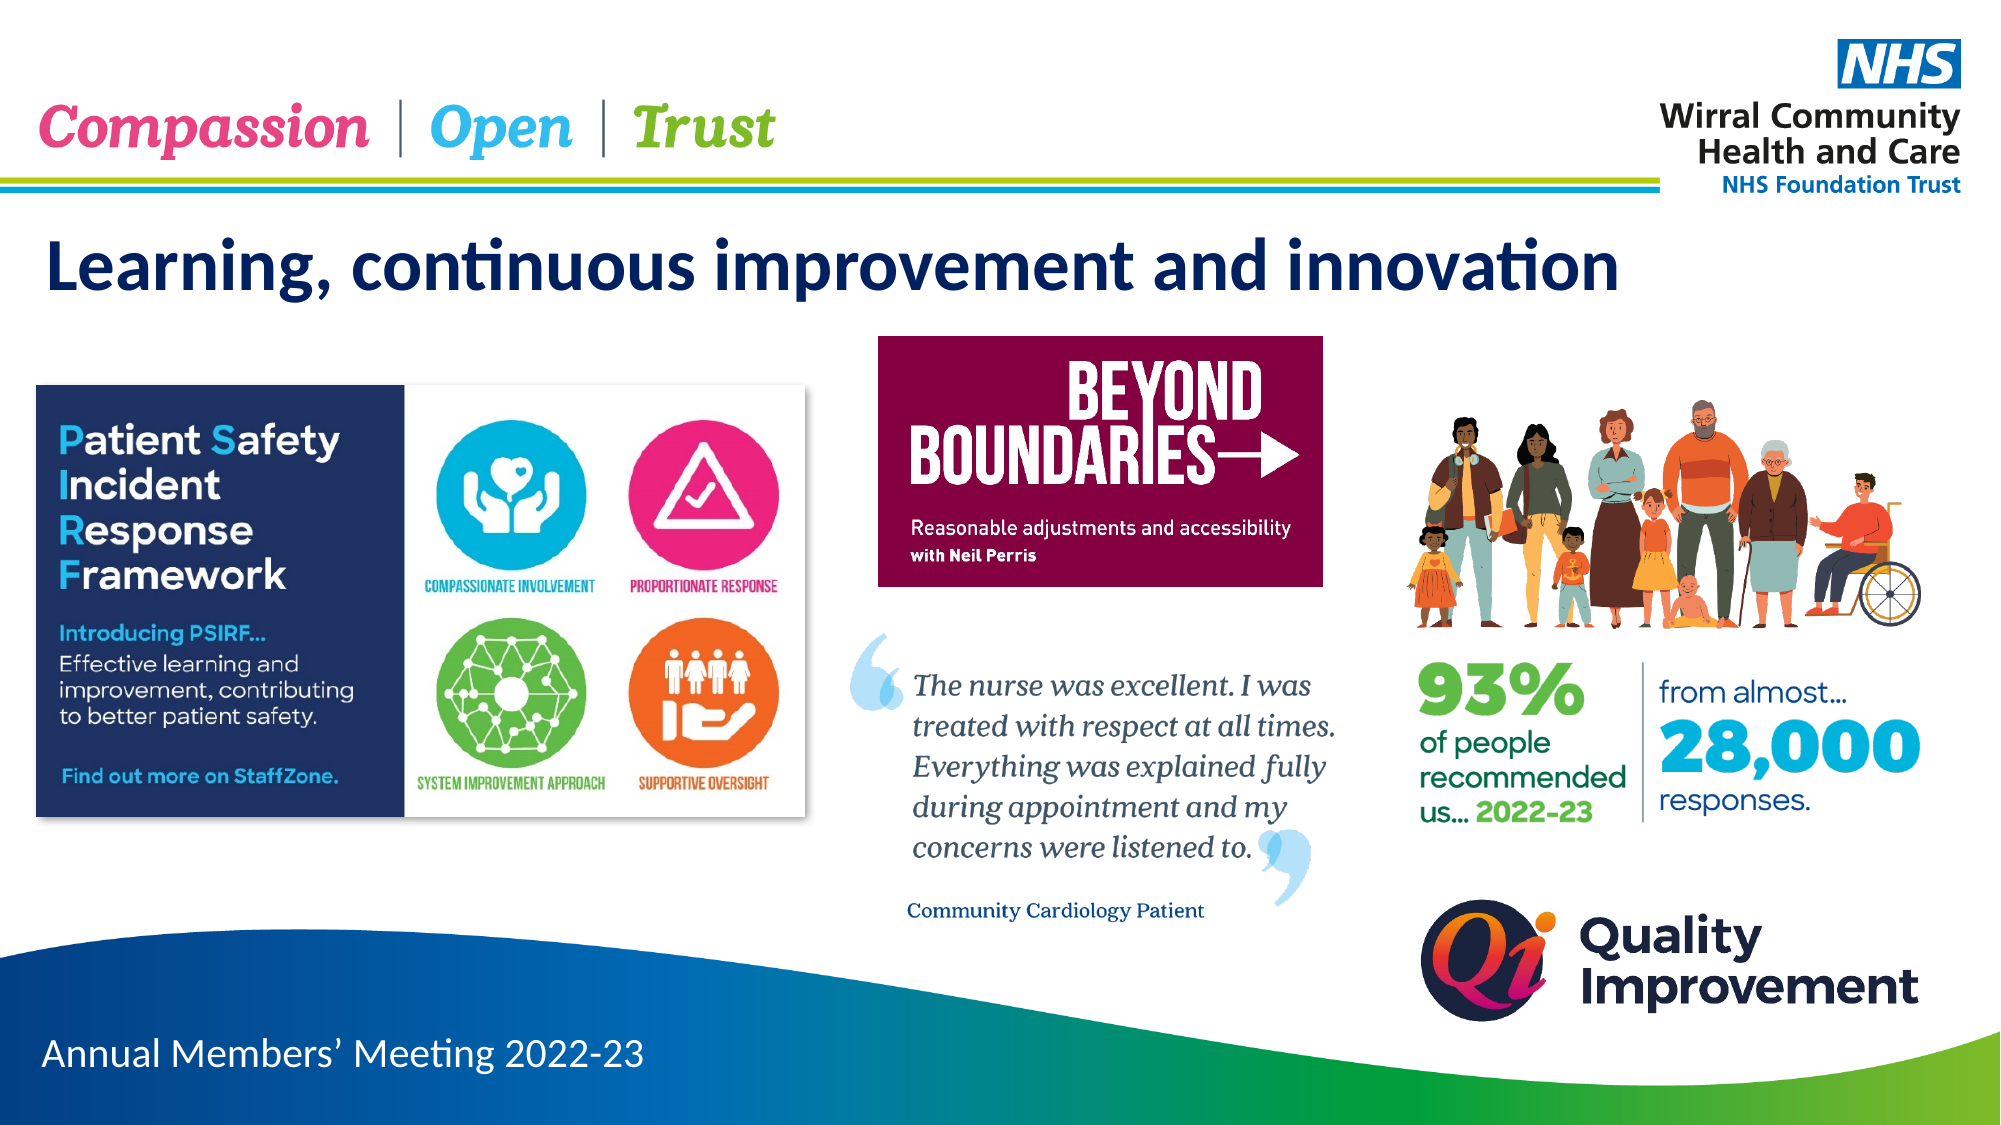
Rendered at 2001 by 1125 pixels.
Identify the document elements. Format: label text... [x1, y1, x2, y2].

picture [0, 0, 2000, 1125]
text_box Annual Members’ Meeting 2022-23 [26, 1018, 662, 1083]
text_box Learning, continuous improvement and innovation [31, 208, 1816, 328]
